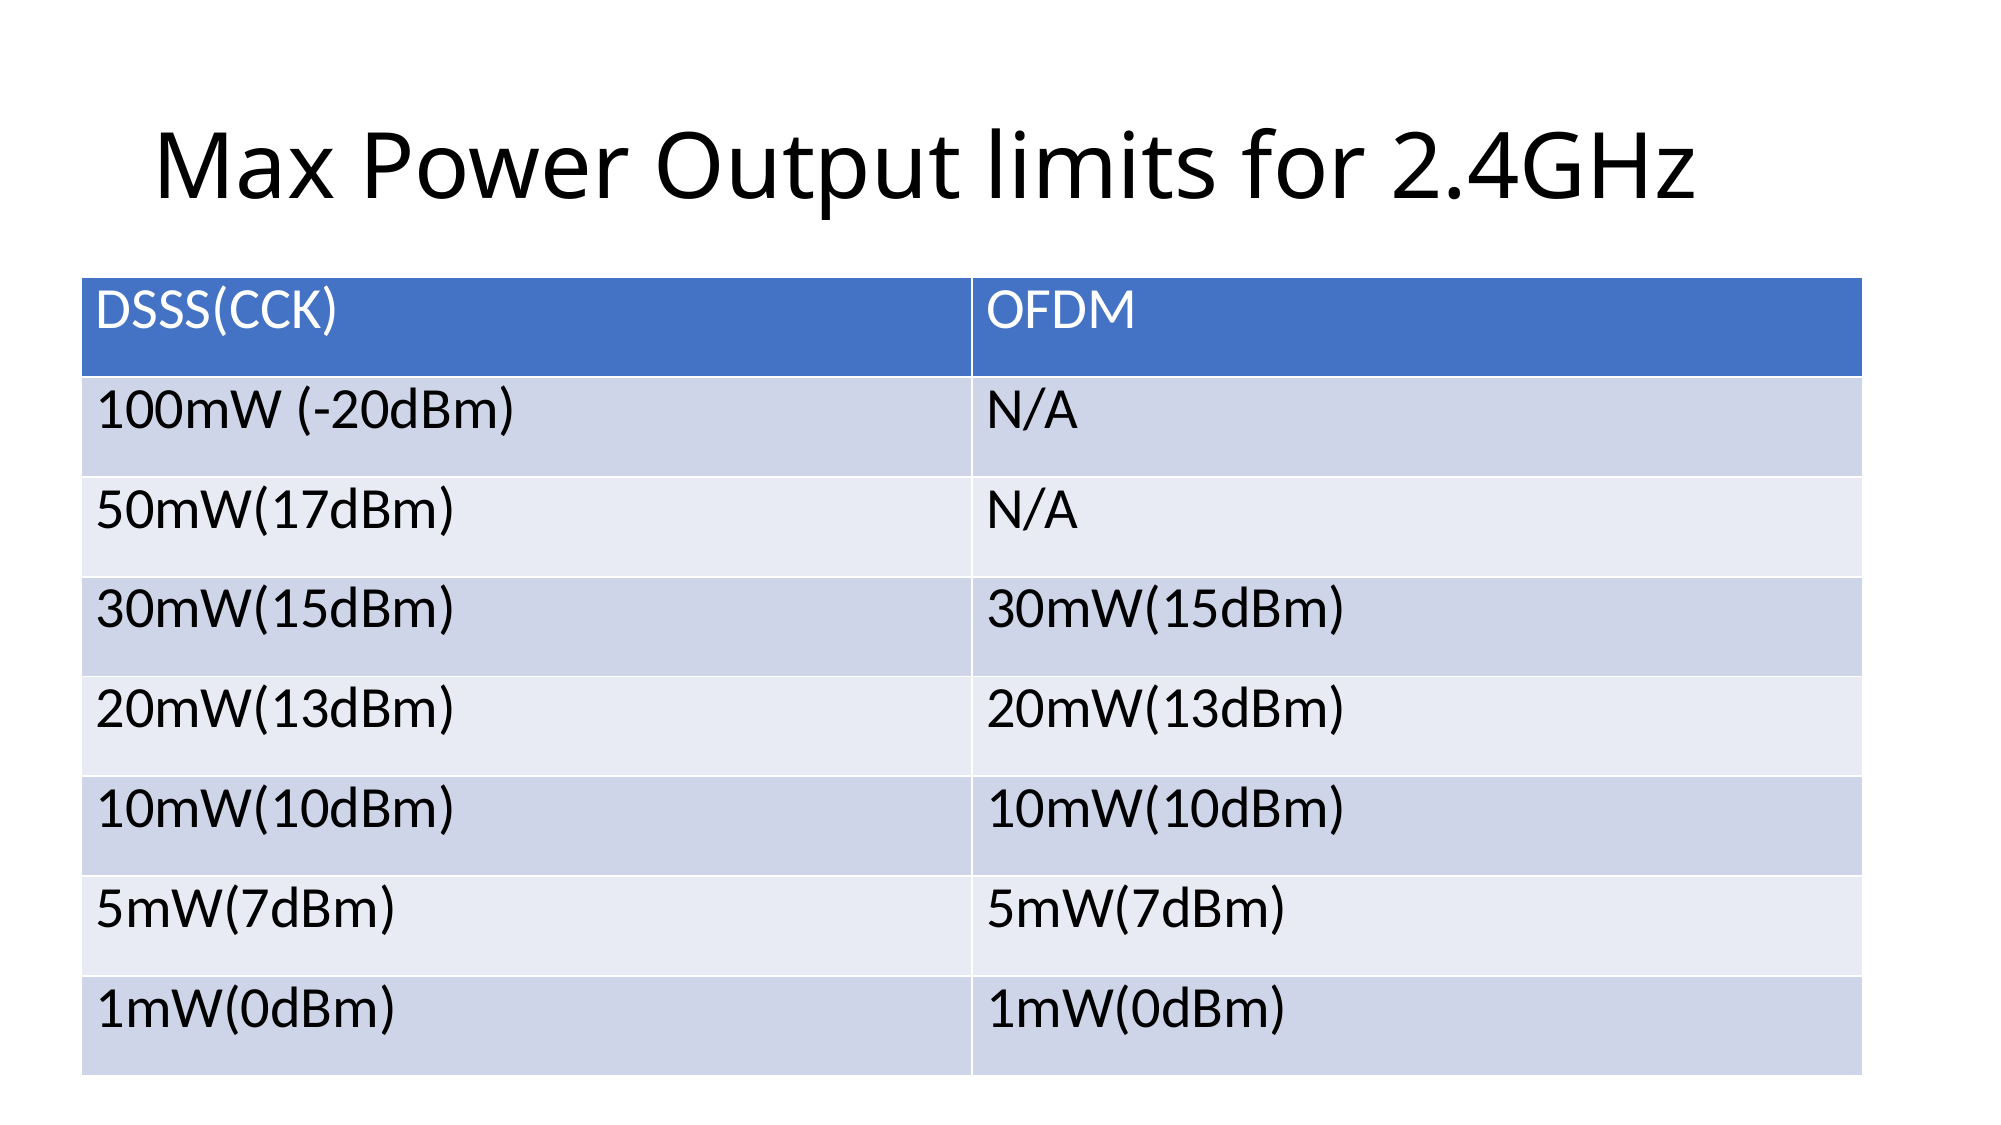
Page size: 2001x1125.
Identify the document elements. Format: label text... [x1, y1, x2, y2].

table_header DSSS(CCK) [82, 278, 971, 376]
table_header OFDM [973, 278, 1862, 376]
title Max Power Output limits for 2.4GHz [137, 59, 1863, 276]
table_cell 30mW(15dBm) [973, 578, 1862, 676]
table_cell 20mW(13dBm) [82, 677, 971, 775]
table_cell 1mW(0dBm) [973, 977, 1862, 1075]
table_cell 10mW(10dBm) [82, 777, 971, 875]
table_cell 20mW(13dBm) [973, 677, 1862, 775]
table_cell 1mW(0dBm) [82, 977, 971, 1075]
table_cell 5mW(7dBm) [973, 877, 1862, 975]
table_cell 5mW(7dBm) [82, 877, 971, 975]
table_cell 50mW(17dBm) [82, 478, 971, 576]
table_cell N/A [973, 378, 1862, 476]
table_cell N/A [973, 478, 1862, 576]
table_cell 100mW (-20dBm) [82, 378, 971, 476]
table_cell 10mW(10dBm) [973, 777, 1862, 875]
table_cell 30mW(15dBm) [82, 578, 971, 676]
